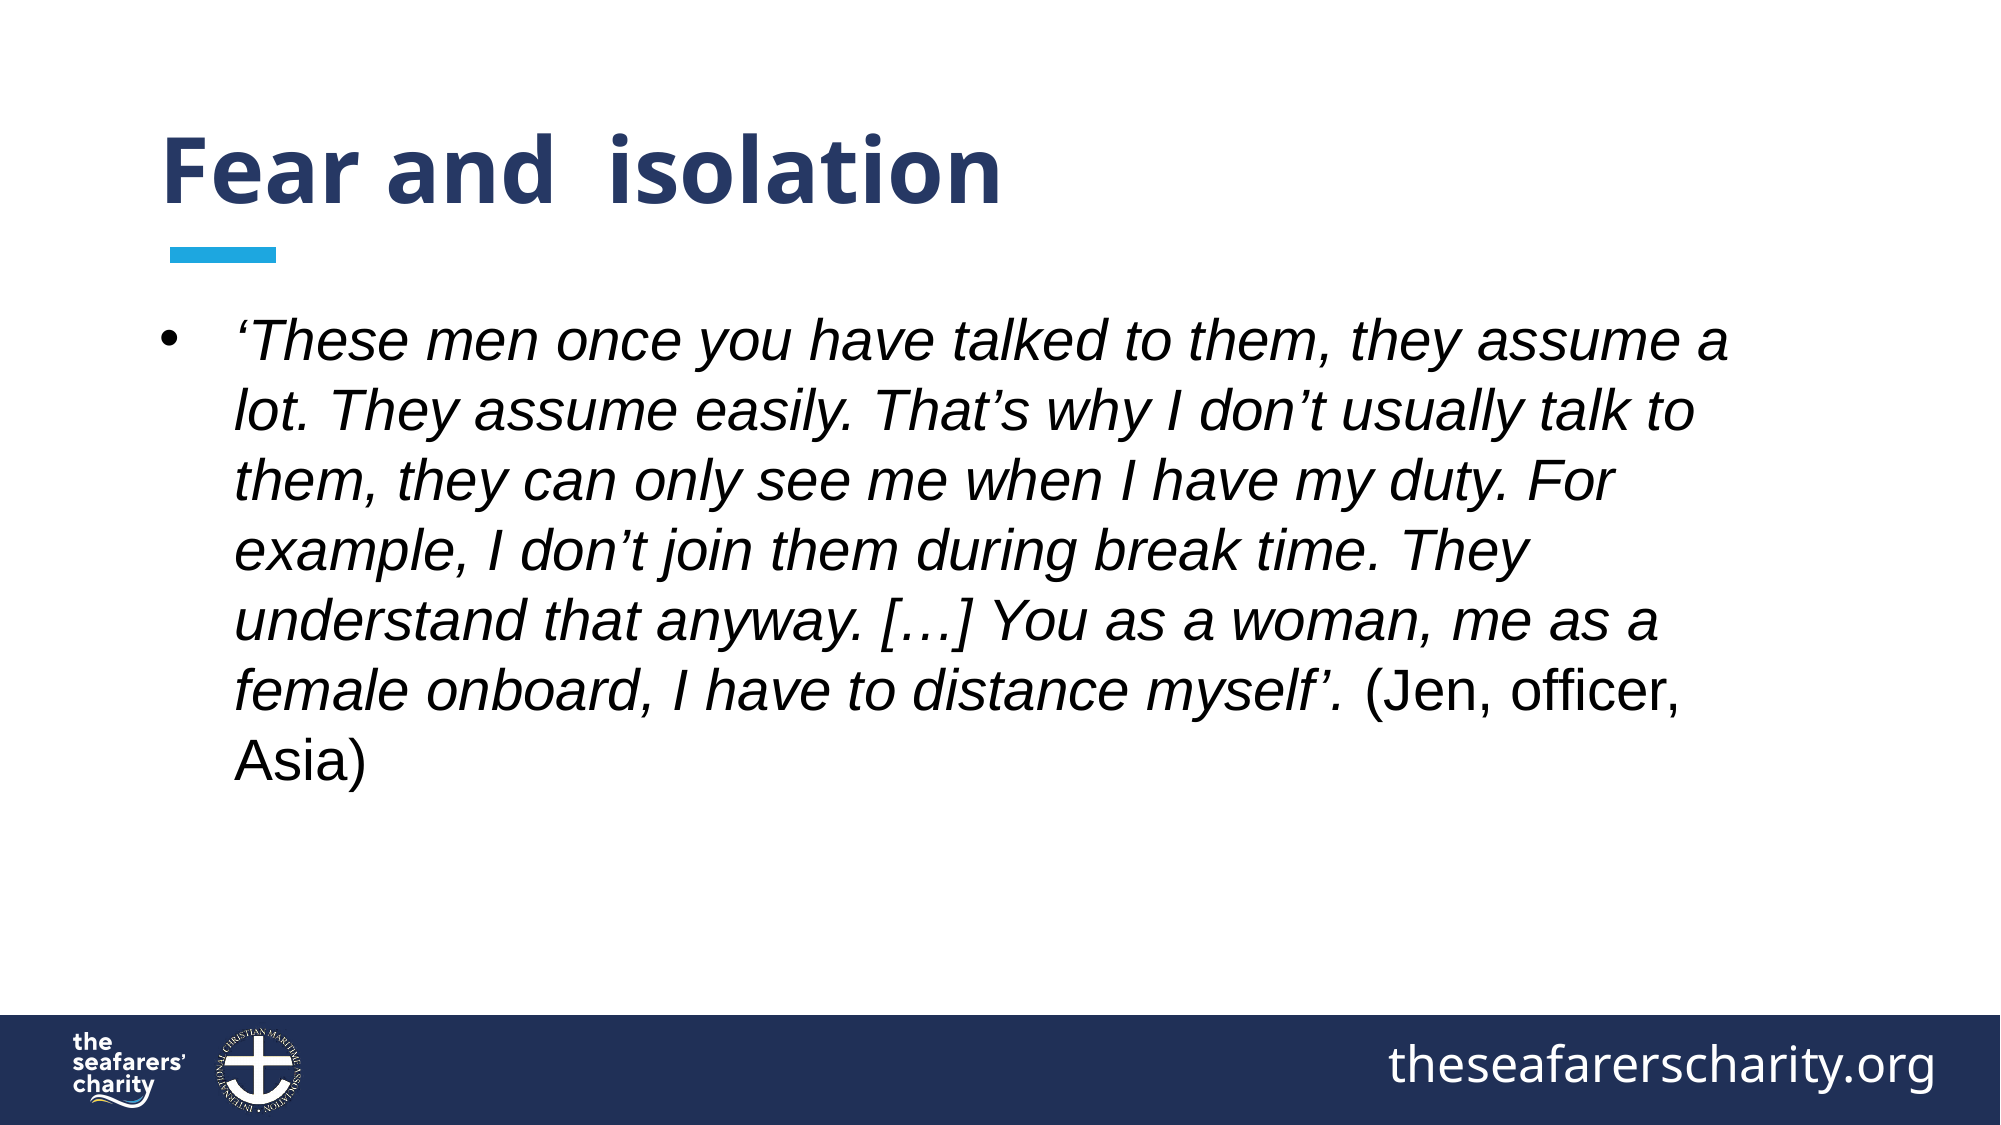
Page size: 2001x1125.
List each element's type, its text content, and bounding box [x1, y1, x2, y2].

picture [0, 1015, 2000, 1125]
text_box Fear and isolation ‘These men once you have talked to them, they assume a lot. They assume easily. That’s why I don’t usually talk to them, they can only see me when I have my duty. For example, I don’t join them during break time. They understand that anyway. […] You as a woman, me as a female onboard, I have to distance myself’. (Jen, officer, Asia) [145, 104, 1830, 800]
picture [170, 247, 276, 263]
